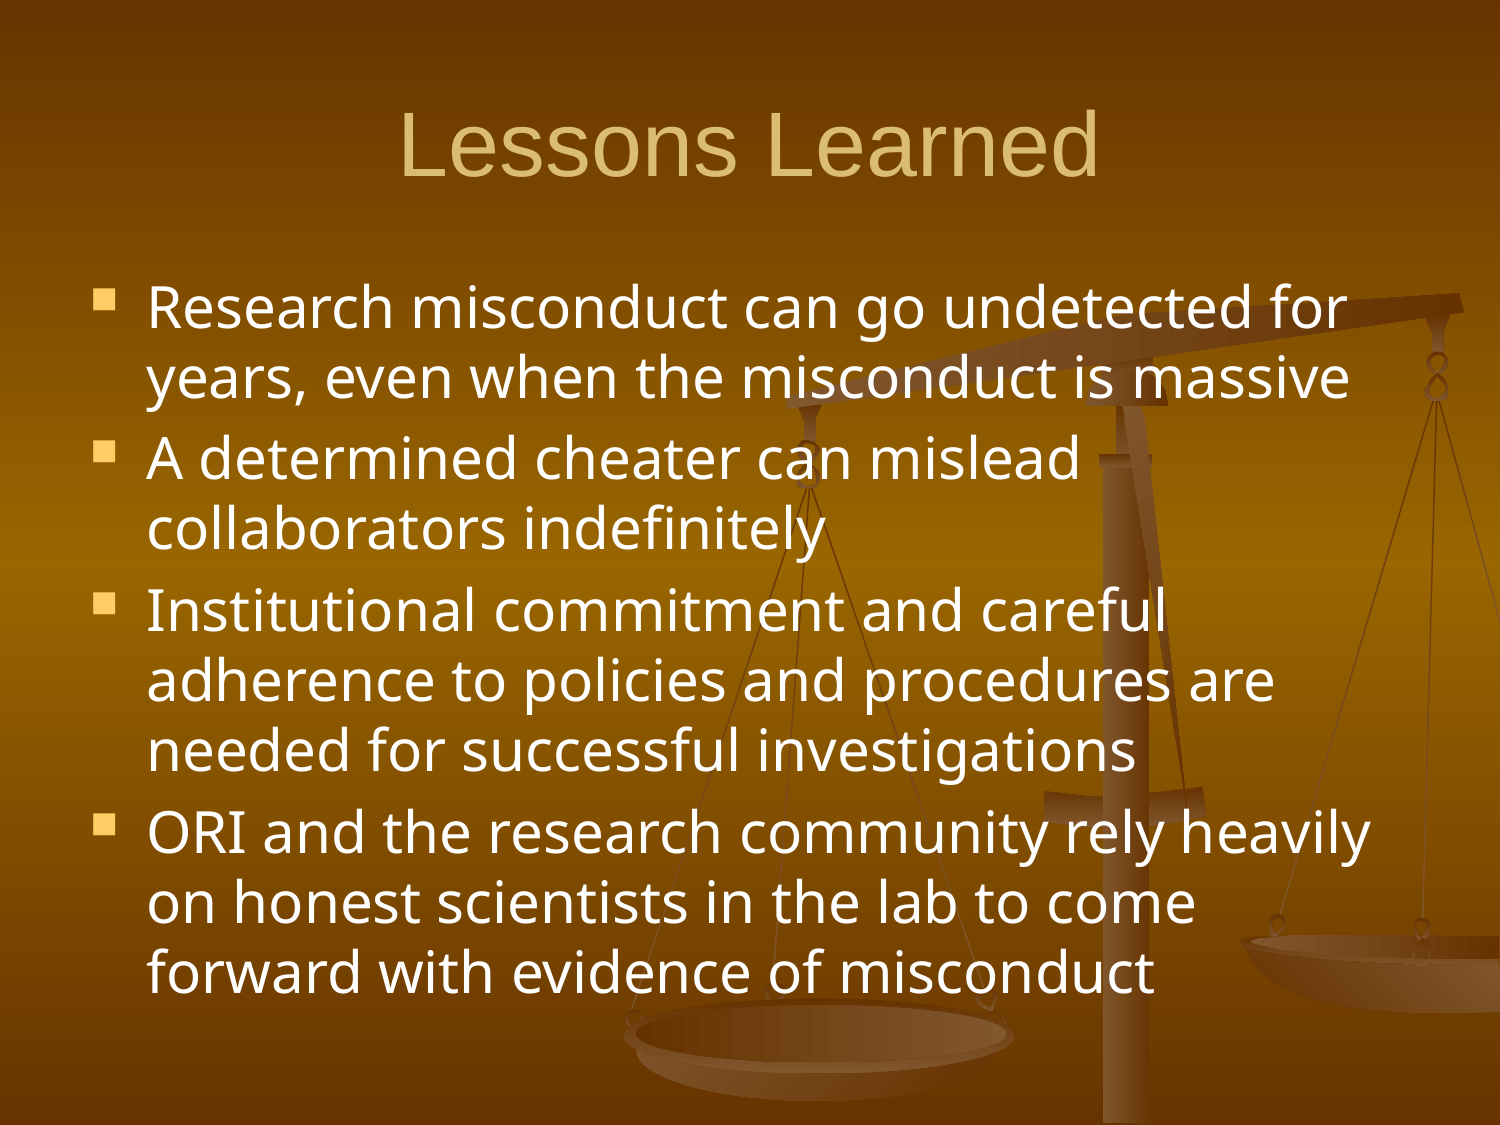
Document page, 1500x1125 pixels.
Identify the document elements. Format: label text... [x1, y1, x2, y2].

title Lessons Learned [74, 45, 1426, 234]
list Research misconduct can go undetected for years, even when the misconduct is massive A determined cheater can mislead collaborators indefinitely Institutional commitment and careful adherence to policies and procedures are needed for successful investigations ORI and the research community rely heavily on honest scientists in the lab to come forward with evidence of misconduct [74, 262, 1426, 1063]
